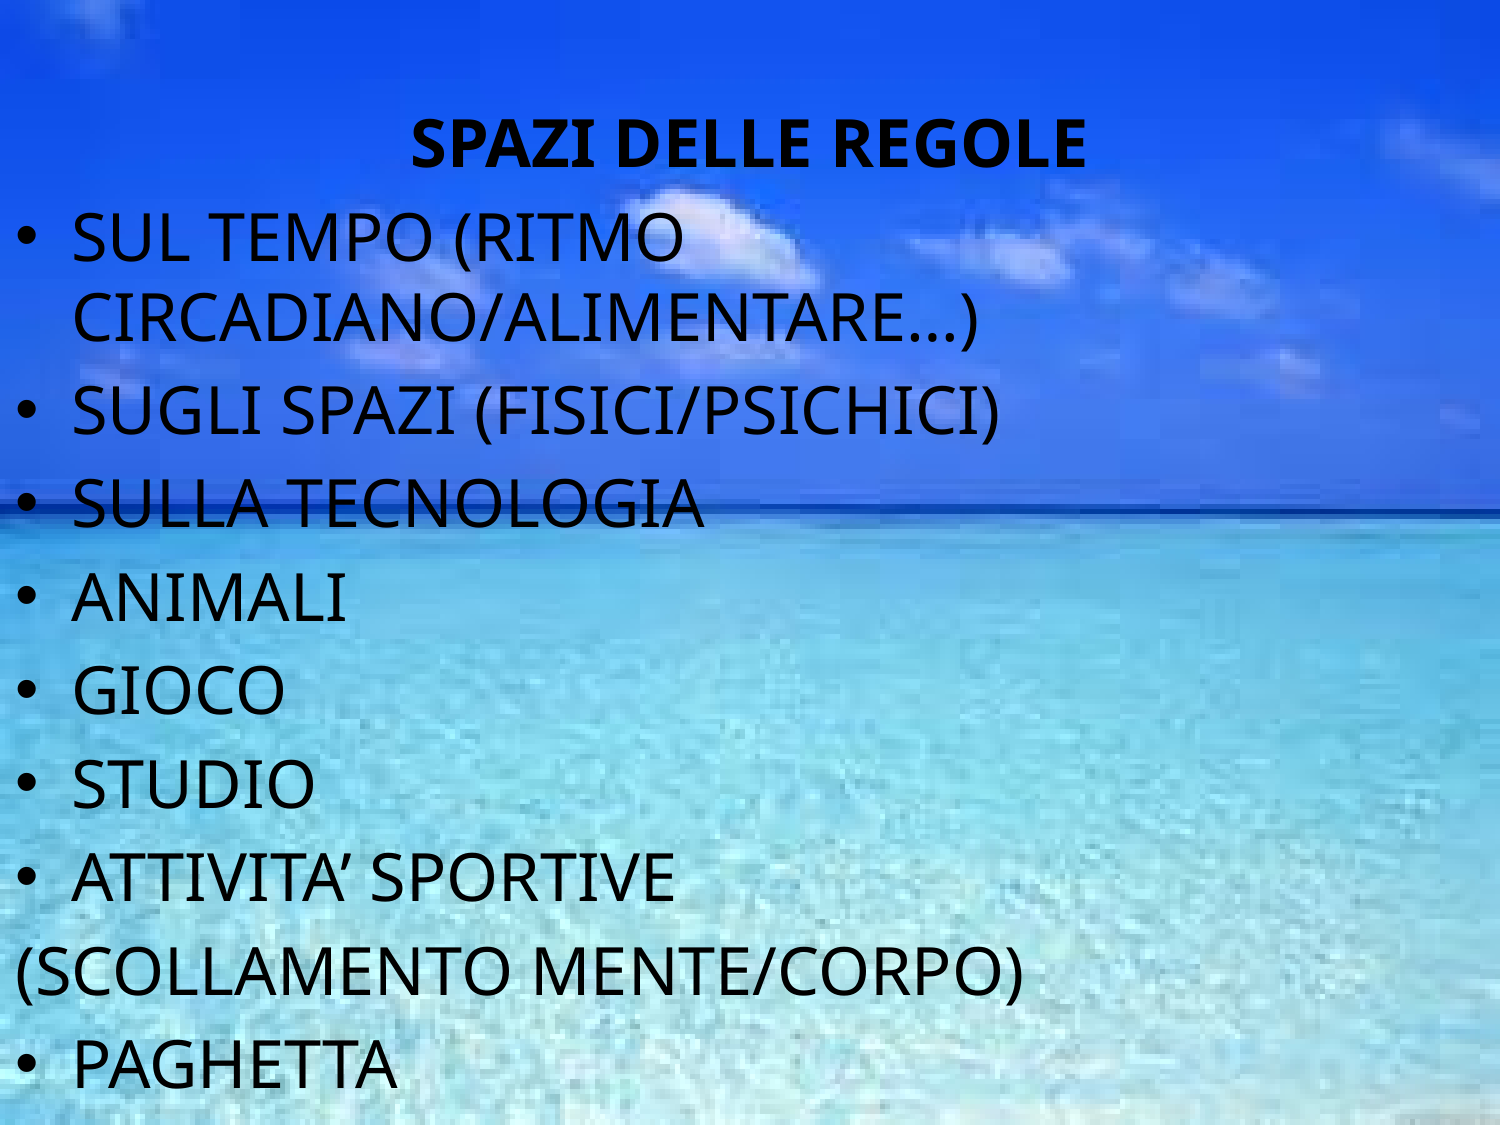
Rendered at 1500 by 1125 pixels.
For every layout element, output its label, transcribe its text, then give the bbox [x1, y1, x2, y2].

list SPAZI DELLE REGOLE SUL TEMPO (RITMO CIRCADIANO/ALIMENTARE…) SUGLI SPAZI (FISICI/PSICHICI) SULLA TECNOLOGIA ANIMALI GIOCO STUDIO ATTIVITA’ SPORTIVE (SCOLLAMENTO MENTE/CORPO) PAGHETTA [0, 0, 1500, 1125]
